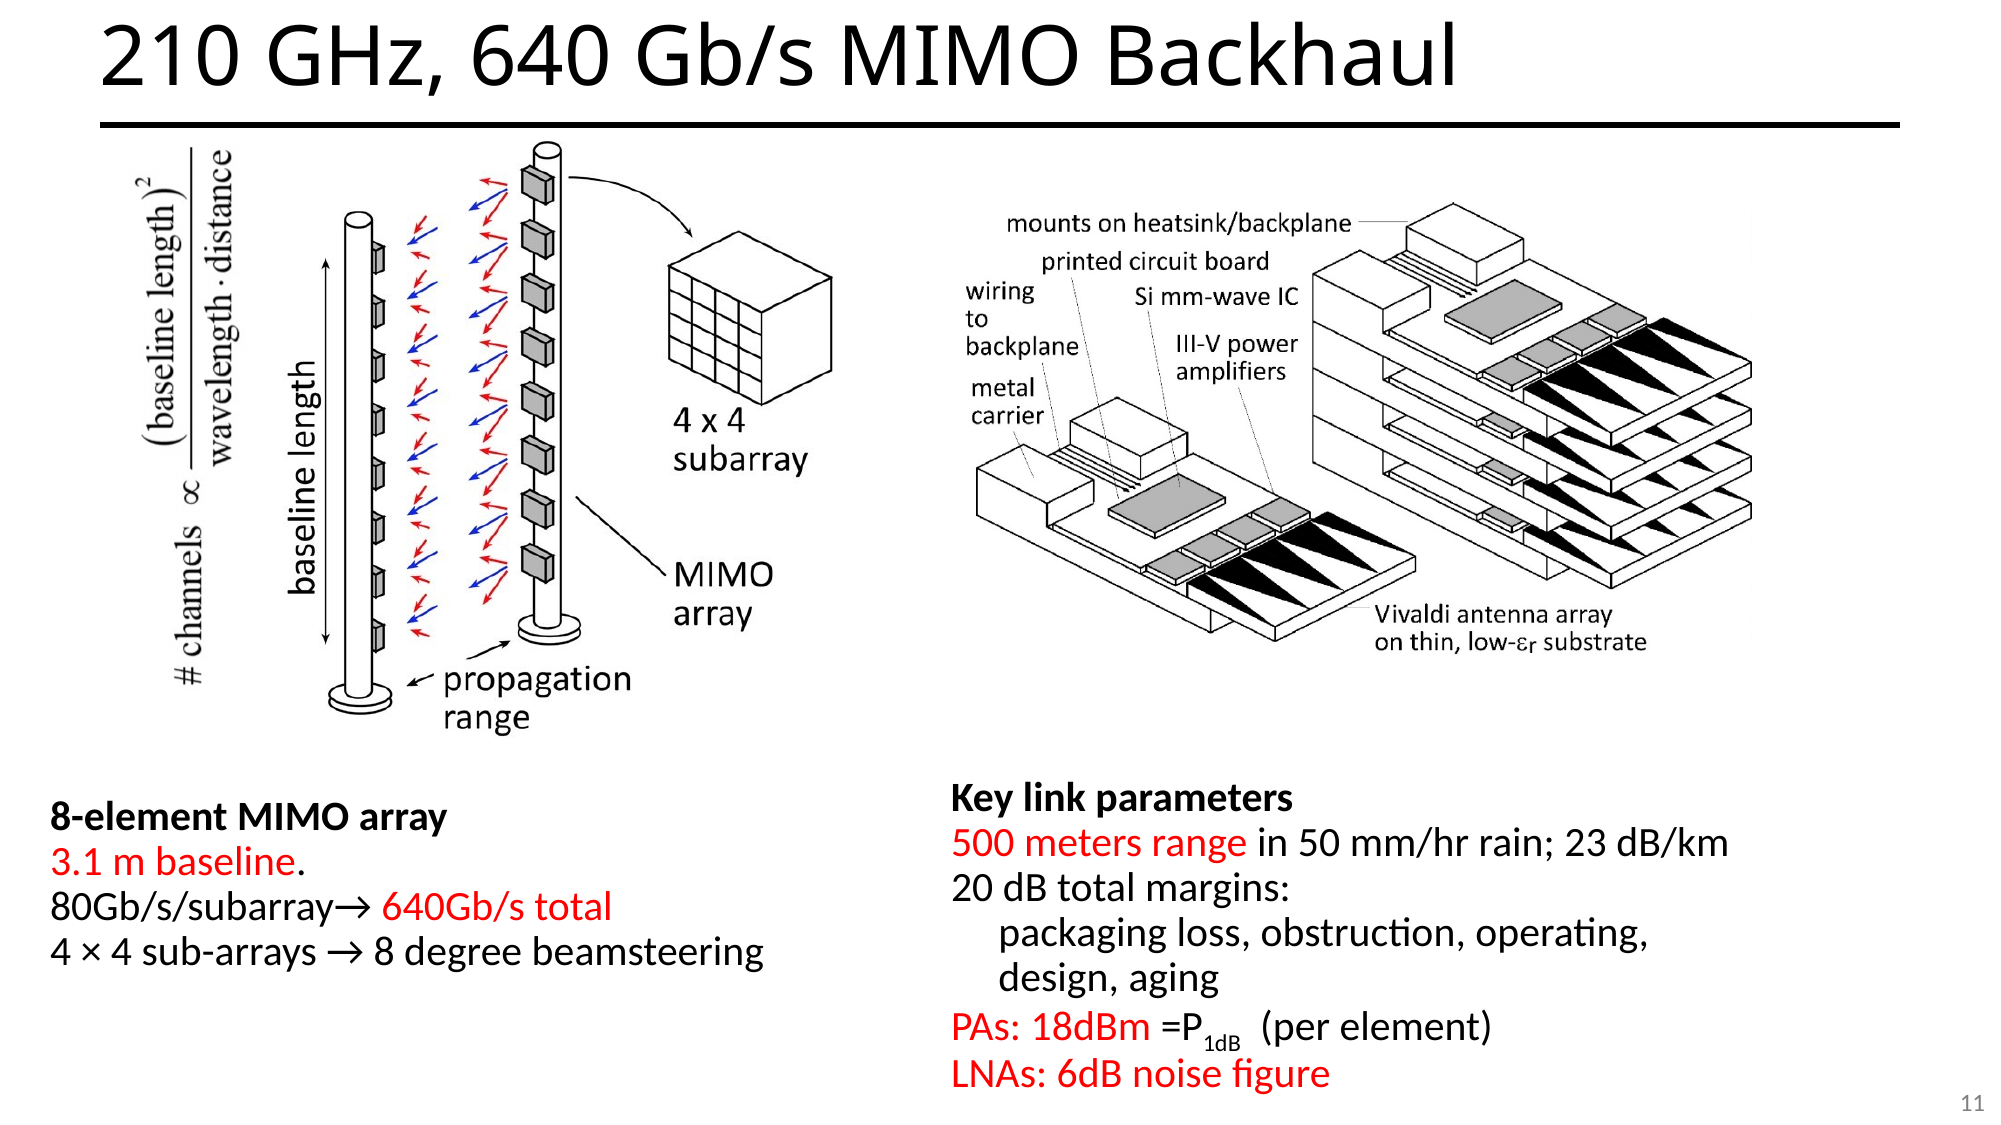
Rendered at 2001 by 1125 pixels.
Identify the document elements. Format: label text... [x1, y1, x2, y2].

title 210 GHz, 640 Gb/s MIMO Backhaul [99, 26, 1888, 93]
picture [0, 140, 833, 738]
picture [962, 202, 1752, 659]
text_box Key link parameters 500 meters range in 50 mm/hr rain; 23 dB/km 20 dB total margins: packaging loss, obstruction, operating, design, aging PAs: 18dBm =P1dB (per element) LNAs: 6dB noise figure [937, 768, 1763, 1103]
text_box 8-element MIMO array 3.1 m baseline. 80Gb/s/subarray→ 640Gb/s total 4 × 4 sub-arrays → 8 degree beamsteering [36, 787, 862, 981]
